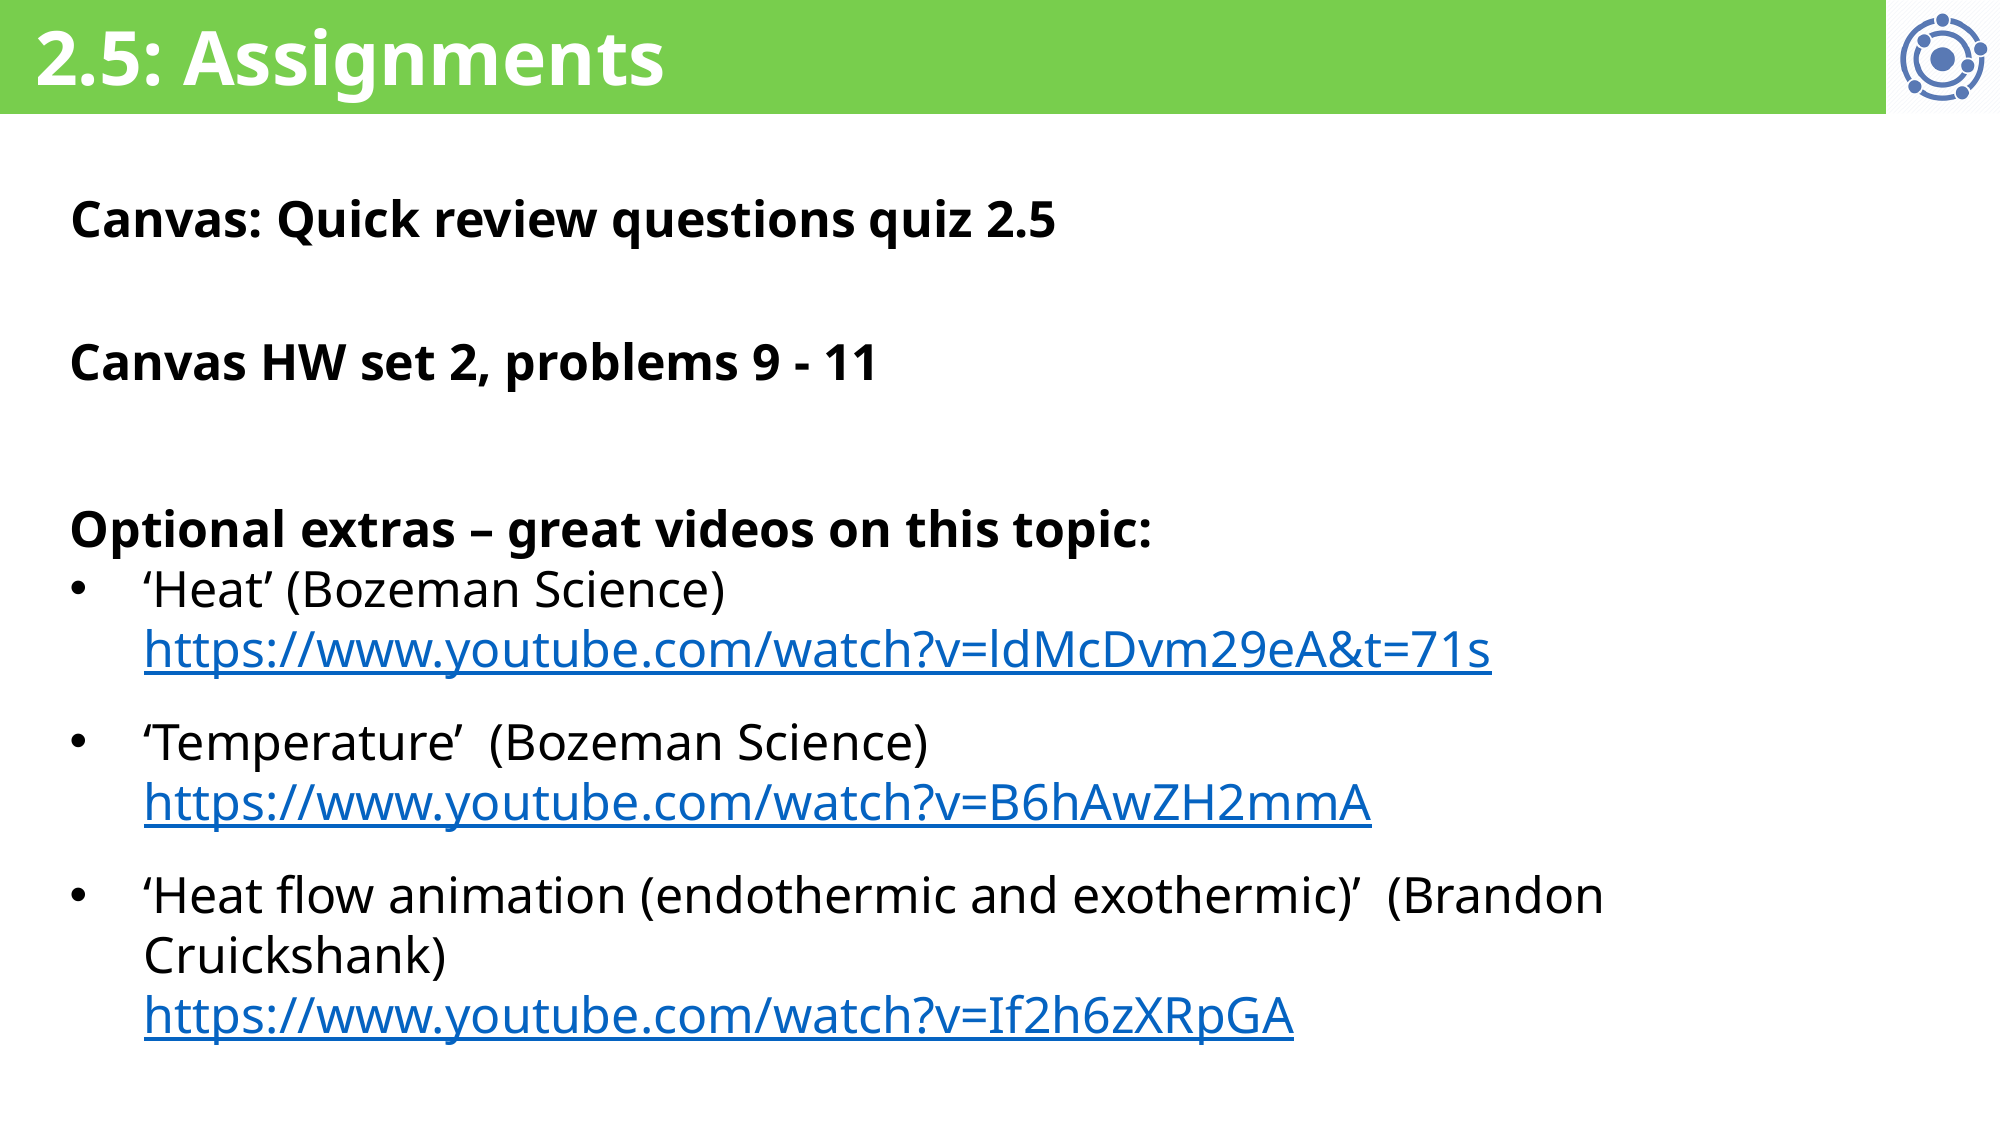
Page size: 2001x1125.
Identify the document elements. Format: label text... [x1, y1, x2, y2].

picture [1886, 0, 2000, 114]
text_box Optional extras – great videos on this topic: ‘Heat’ (Bozeman Science) https://www.youtube.com/watch?v=ldMcDvm29eA&t=71s ‘Temperature’ (Bozeman Science) https://www.youtube.com/watch?v=B6hAwZH2mmA ‘Heat flow animation (endothermic and exothermic)’ (Brandon Cruickshank) https://www.youtube.com/watch?v=If2h6zXRpGA [53, 489, 1886, 1085]
text_box Canvas HW set 2, problems 9 - 11 [53, 323, 1886, 399]
text_box 2.5: Assignments [20, 2, 1513, 108]
text_box [0, 0, 2000, 115]
text_box Canvas: Quick review questions quiz 2.5 [54, 180, 1887, 255]
